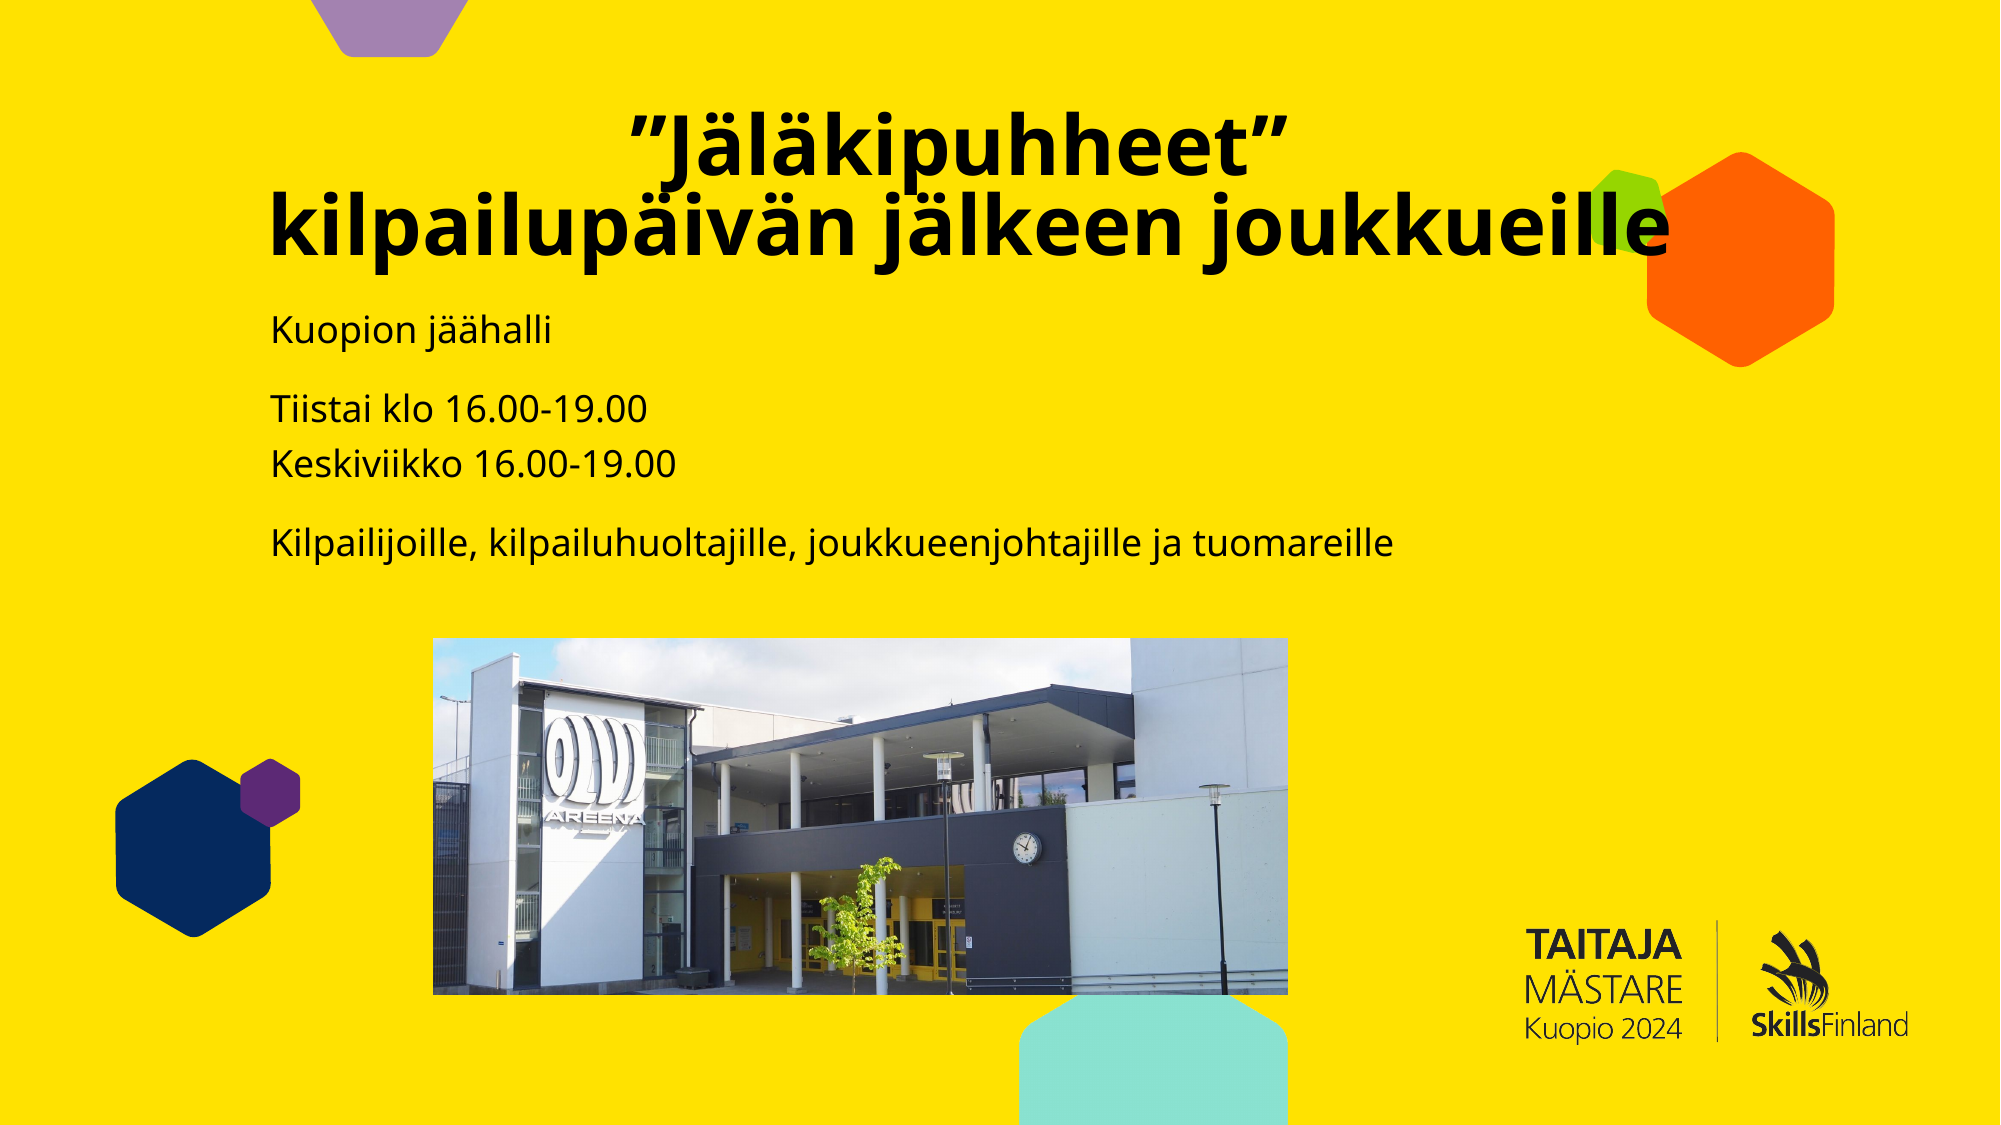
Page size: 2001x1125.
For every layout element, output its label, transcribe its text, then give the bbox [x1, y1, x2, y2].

title ”Jäläkipuhheet” kilpailupäivän jälkeen joukkueille [97, 61, 1823, 323]
picture [1526, 920, 1908, 1045]
text_box Kuopion jäähalli Tiistai klo 16.00-19.00 Keskiviikko 16.00-19.00 Kilpailijoille, kilpailuhuoltajille, joukkueenjohtajille ja tuomareille [270, 297, 1650, 564]
picture [433, 638, 1288, 1125]
